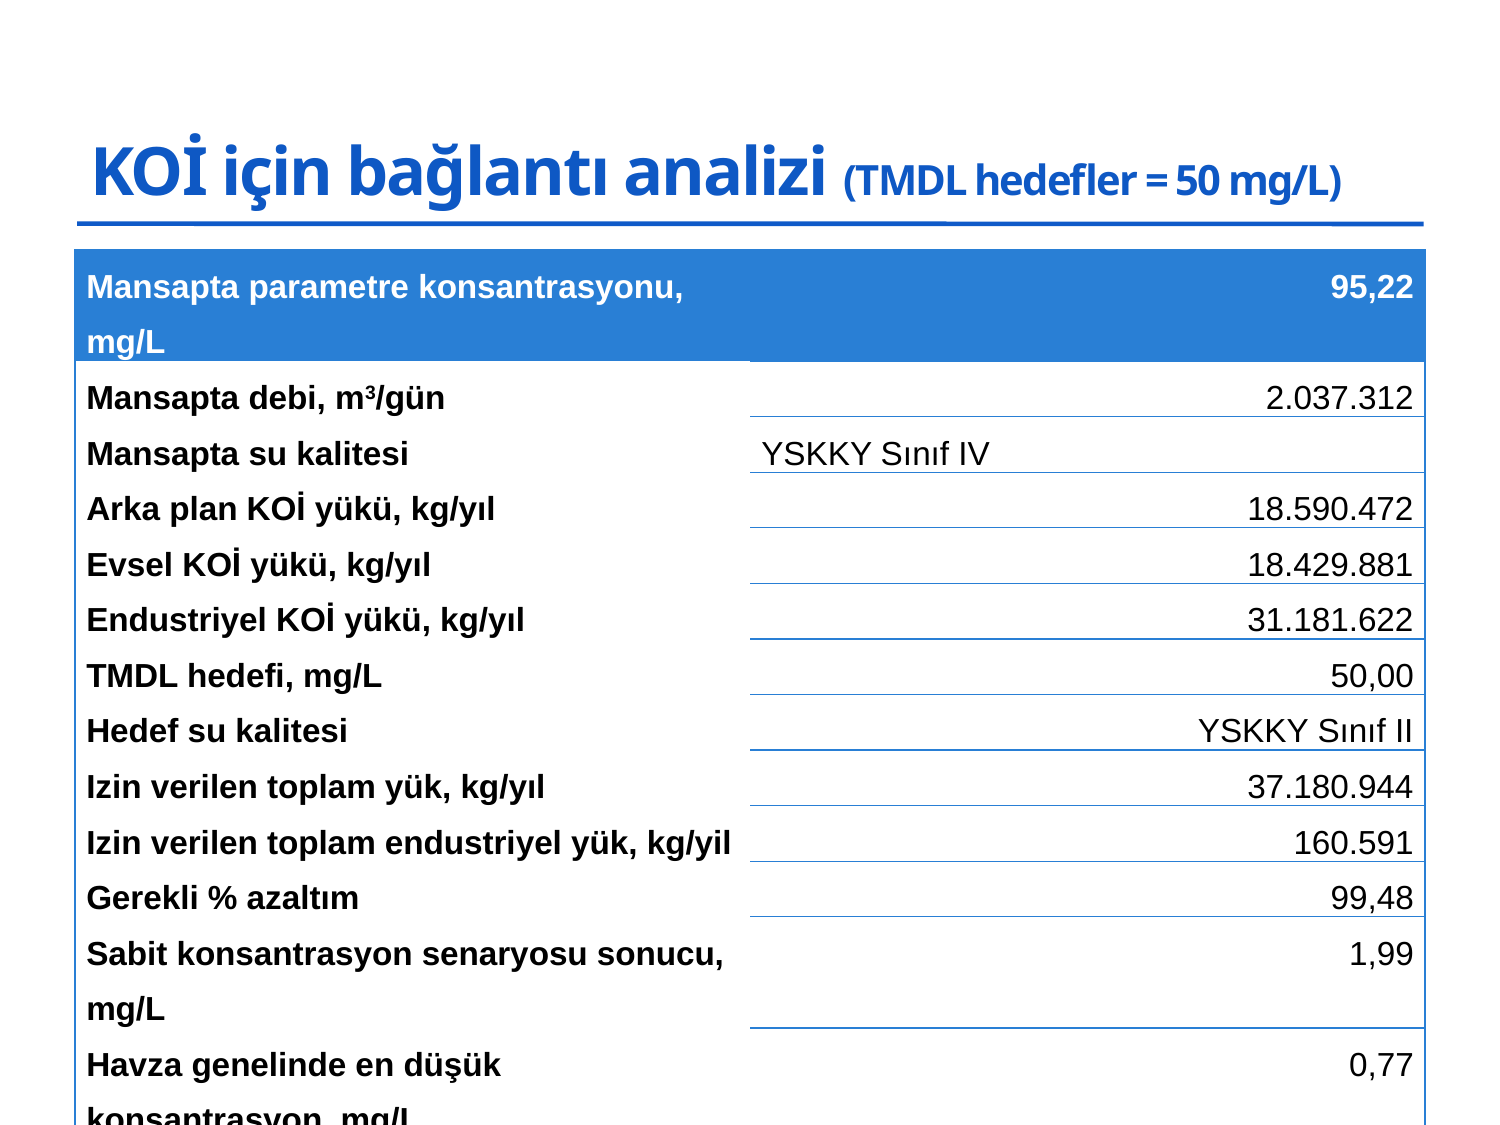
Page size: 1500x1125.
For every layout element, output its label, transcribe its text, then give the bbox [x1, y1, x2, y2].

table_cell 99,48 [750, 862, 1424, 916]
table_cell 2.037.312 [750, 362, 1424, 416]
table_cell YSKKY Sınıf II [750, 695, 1424, 749]
table_cell Mansapta debi, m3/gün [76, 361, 750, 417]
table_cell Hedef su kalitesi [76, 694, 750, 750]
table_cell 0,77 [750, 1029, 1424, 1125]
table_cell 31.181.622 [750, 584, 1424, 638]
table_cell Havza genelinde en düşük konsantrasyon, mg/L [76, 1028, 750, 1125]
table_cell 37.180.944 [750, 751, 1424, 805]
table_cell Evsel KOİ yükü, kg/yıl [76, 528, 750, 583]
table_cell Izin verilen toplam yük, kg/yıl [76, 750, 750, 806]
table_cell TMDL hedefi, mg/L [76, 639, 750, 694]
title KOİ için bağlantı analizi (TMDL hedefler = 50 mg/L) [75, 87, 1425, 249]
table_cell Sabit konsantrasyon senaryosu sonucu, mg/L [76, 917, 750, 1028]
table_cell YSKKY Sınıf IV [750, 417, 1424, 472]
table_cell Arka plan KOİ yükü, kg/yıl [76, 472, 750, 528]
table_cell Endustriyel KOİ yükü, kg/yıl [76, 583, 750, 639]
table_cell Izin verilen toplam endustriyel yük, kg/yil [76, 806, 750, 861]
table_cell 50,00 [750, 640, 1424, 694]
table_cell 18.590.472 [750, 473, 1424, 527]
table_cell Gerekli % azaltım [76, 861, 750, 917]
table_header Mansapta parametre konsantrasyonu, mg/L [76, 251, 750, 361]
table_cell Mansapta su kalitesi [76, 417, 750, 472]
table_cell 1,99 [750, 917, 1424, 1027]
table_cell 160.591 [750, 806, 1424, 861]
table_cell 18.429.881 [750, 528, 1424, 583]
table_header 95,22 [750, 251, 1424, 360]
